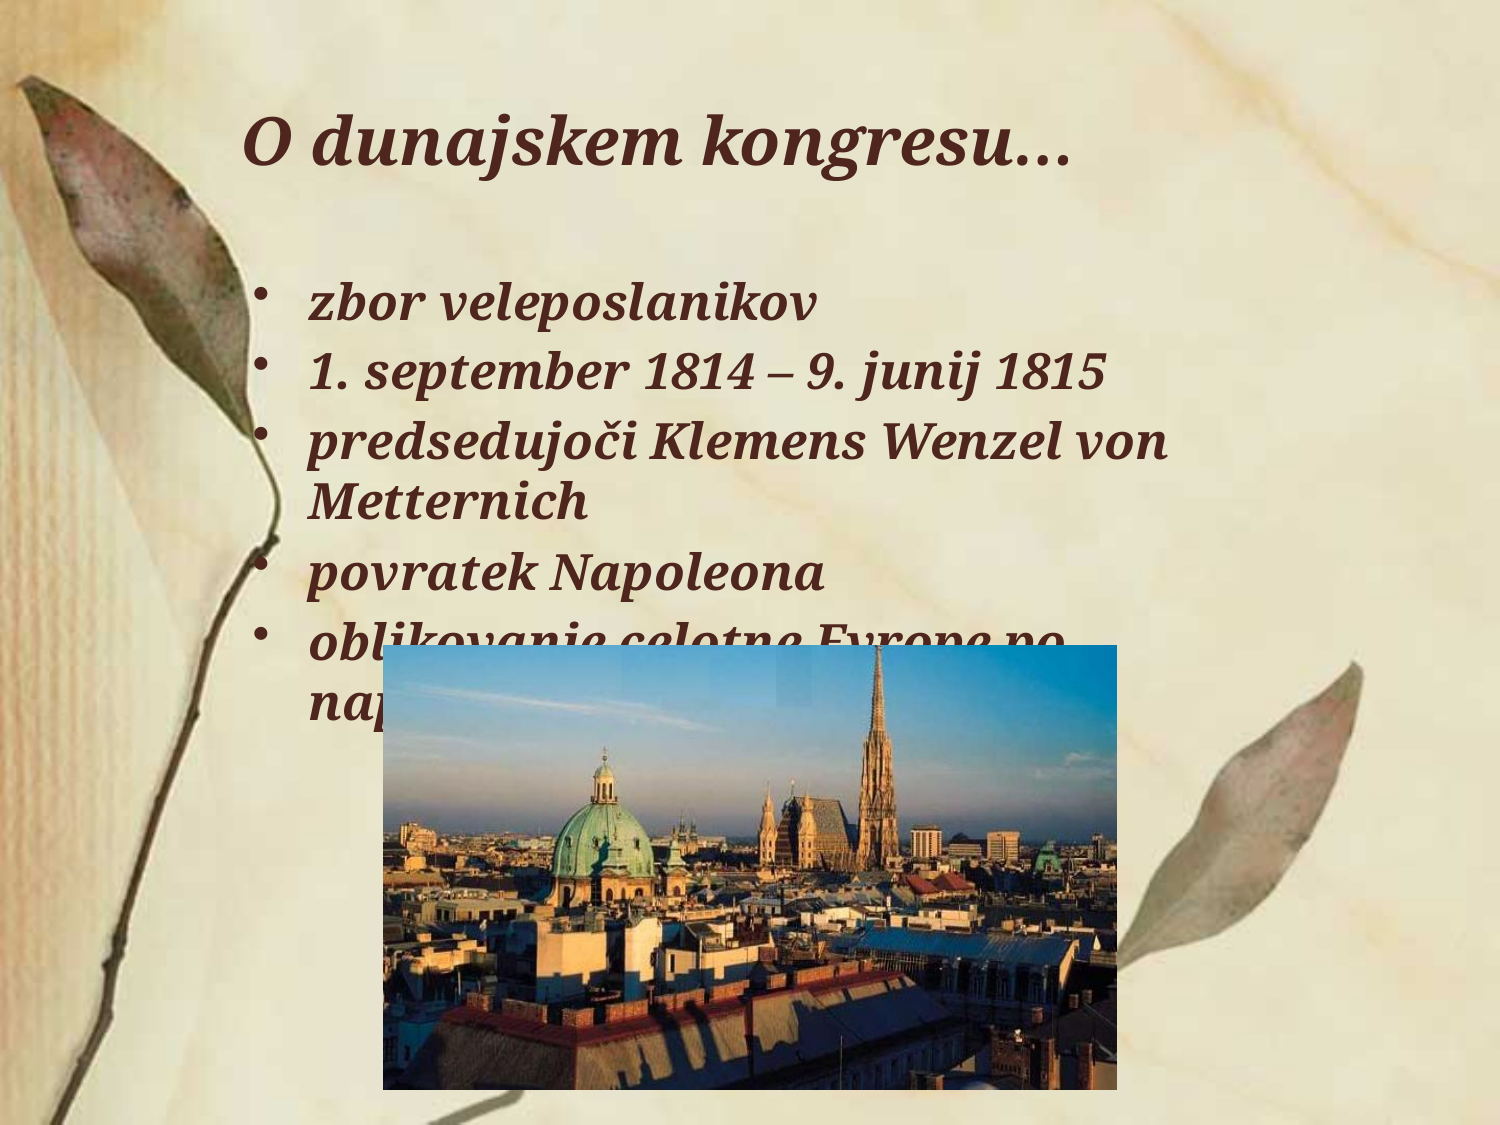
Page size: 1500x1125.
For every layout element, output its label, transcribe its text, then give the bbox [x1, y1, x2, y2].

list zbor veleposlanikov 1. september 1814 – 9. junij 1815 predsedujoči Klemens Wenzel von Metternich povratek Napoleona oblikovanje celotne Evrope po napoleonskih vojnah [237, 262, 1425, 634]
picture [0, 0, 1500, 1125]
title O dunajskem kongresu… [225, 45, 1425, 233]
